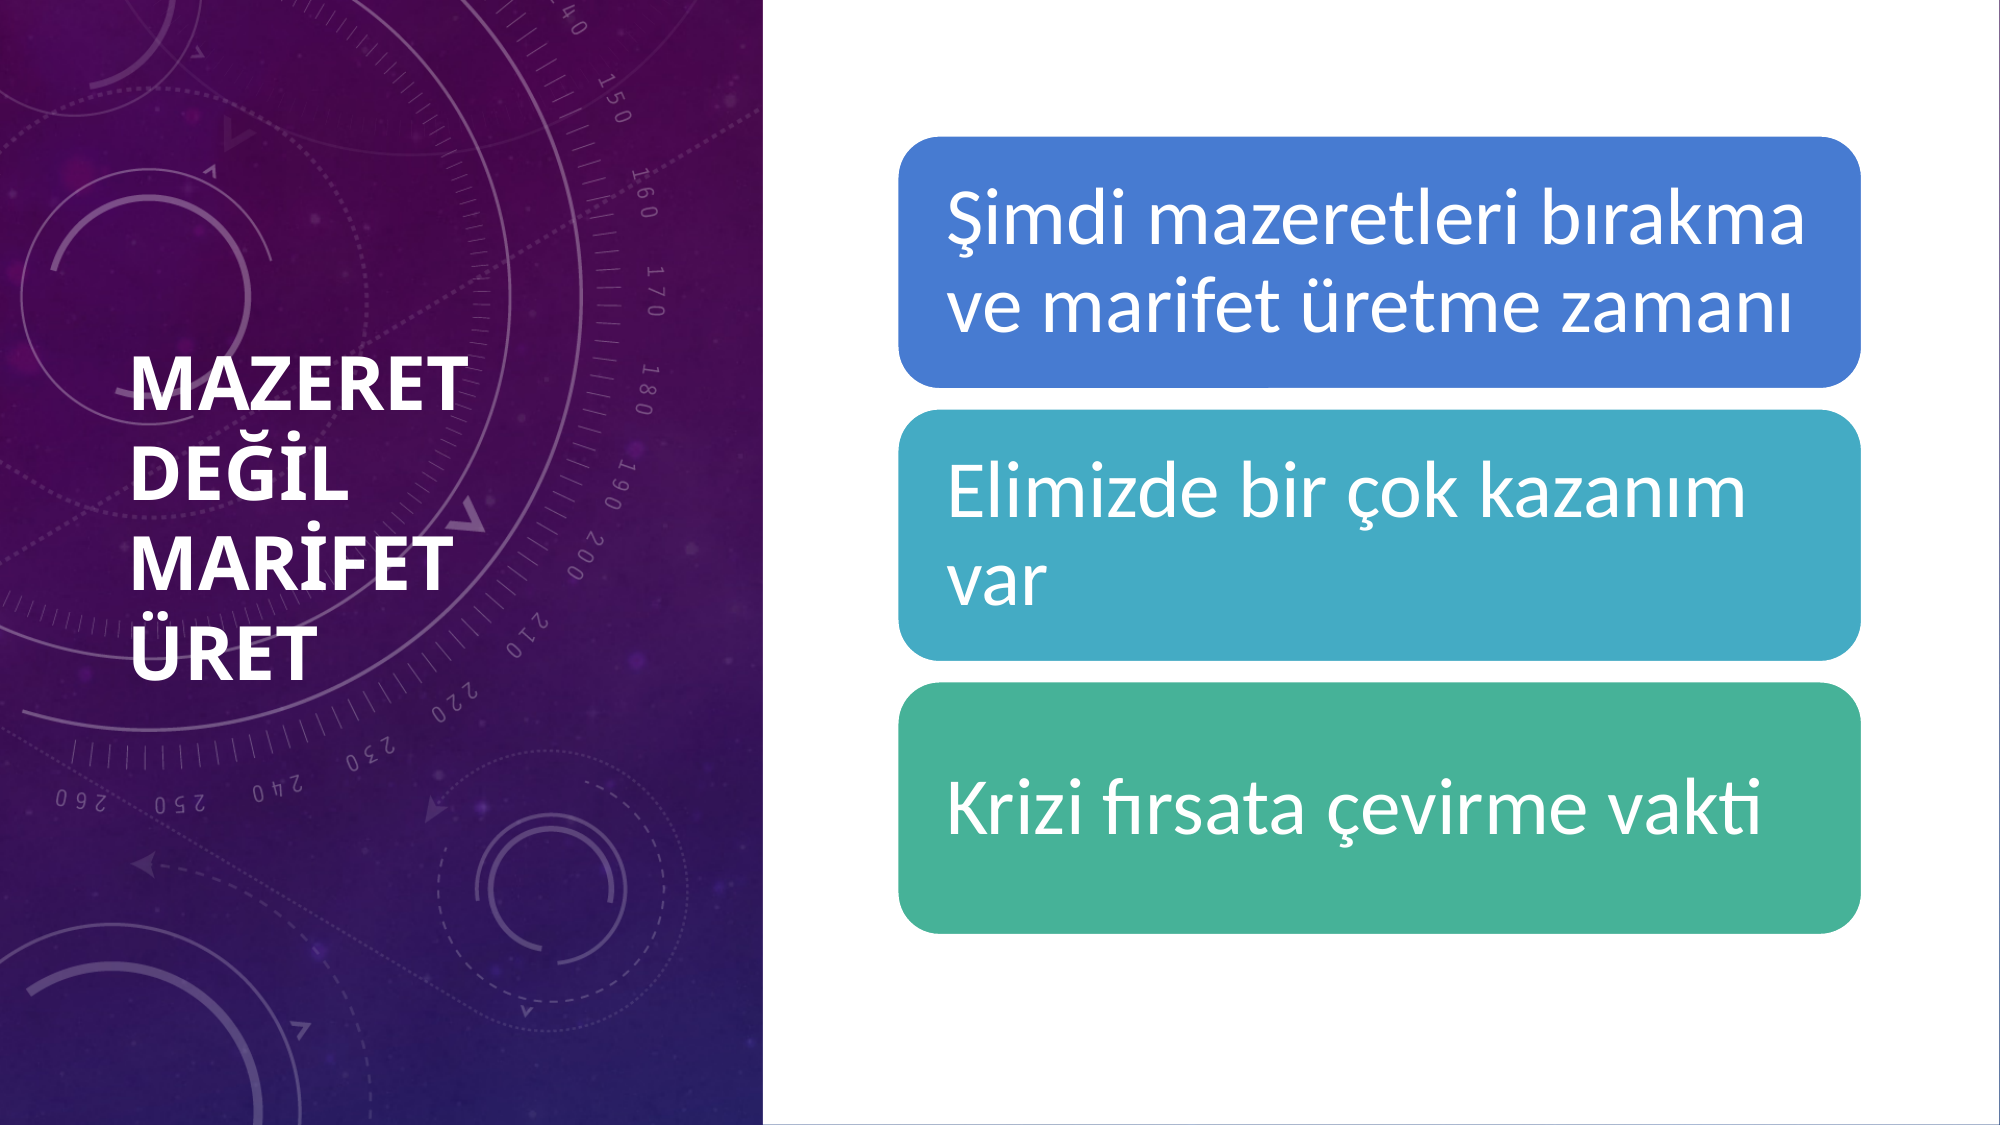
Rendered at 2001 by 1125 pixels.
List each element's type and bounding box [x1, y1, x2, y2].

text_box [763, 0, 2000, 1125]
list [896, 131, 1863, 939]
picture [0, 0, 763, 1125]
